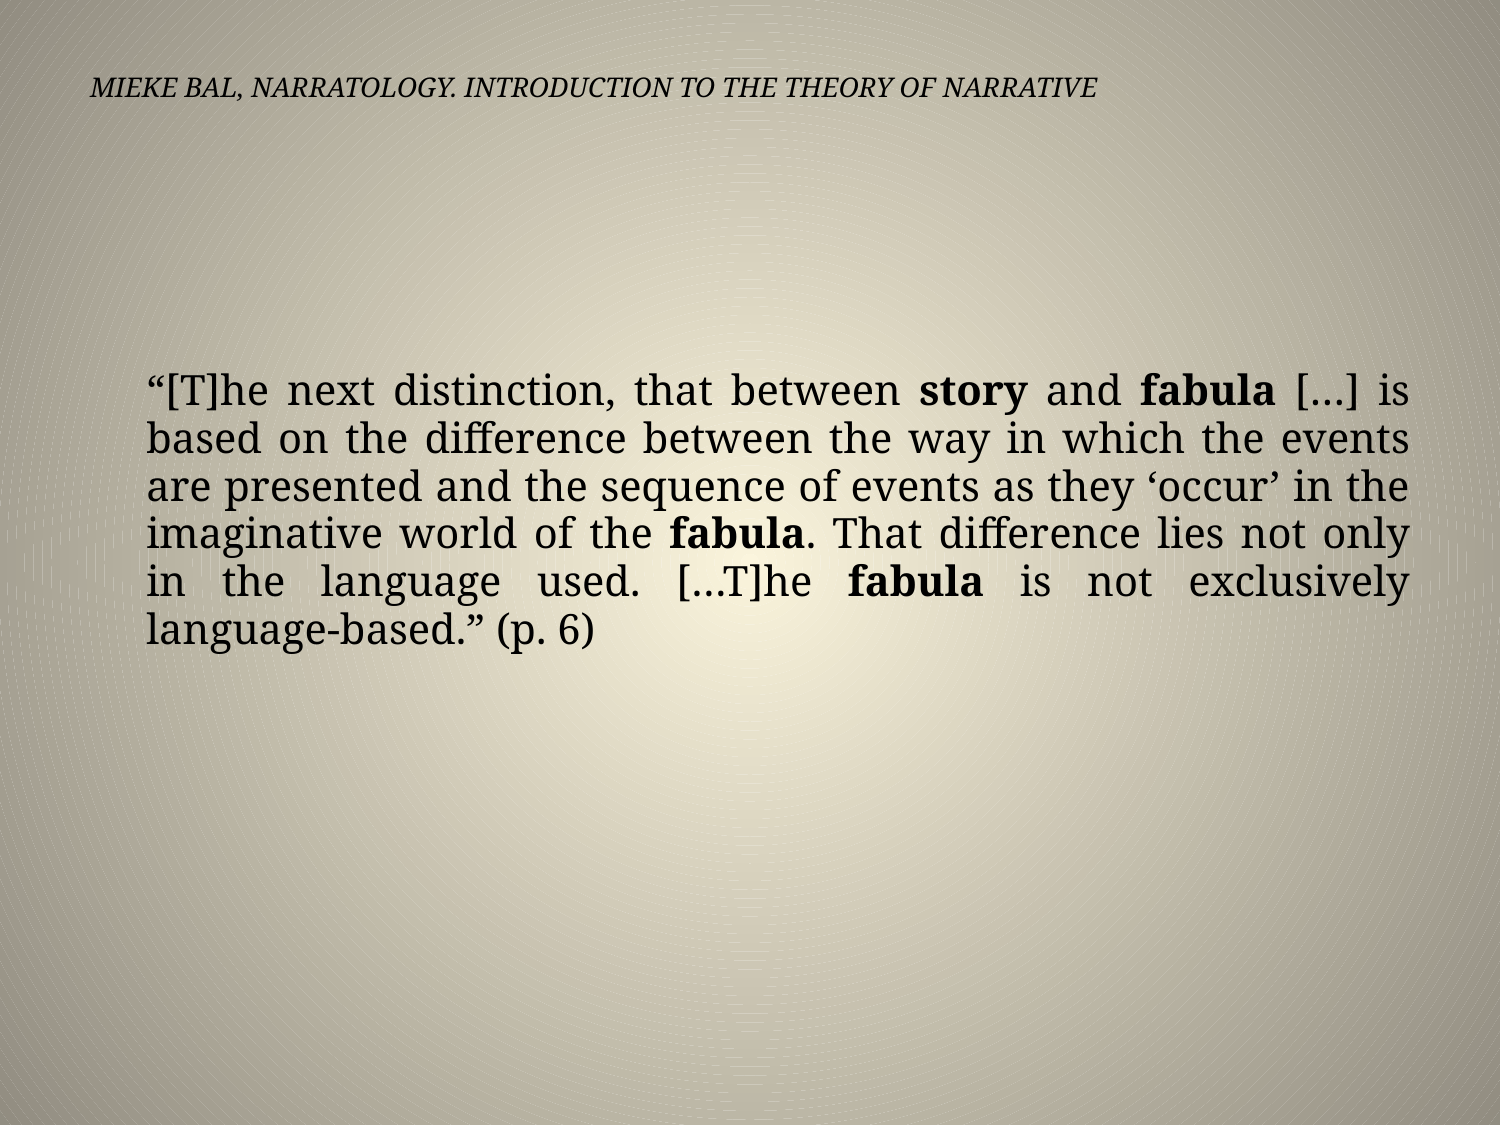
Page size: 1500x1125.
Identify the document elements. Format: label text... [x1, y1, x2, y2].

list “[T]he next distinction, that between story and fabula […] is based on the difference between the way in which the events are presented and the sequence of events as they ‘occur’ in the imaginative world of the fabula. That difference lies not only in the language used. […T]he fabula is not exclusively language-based.” (p. 6) [75, 152, 1425, 1005]
title MIEKE BAL, NARRATOLOGY. INTRODUCTION TO THE THEORY OF NARRATIVE [75, 45, 1425, 129]
